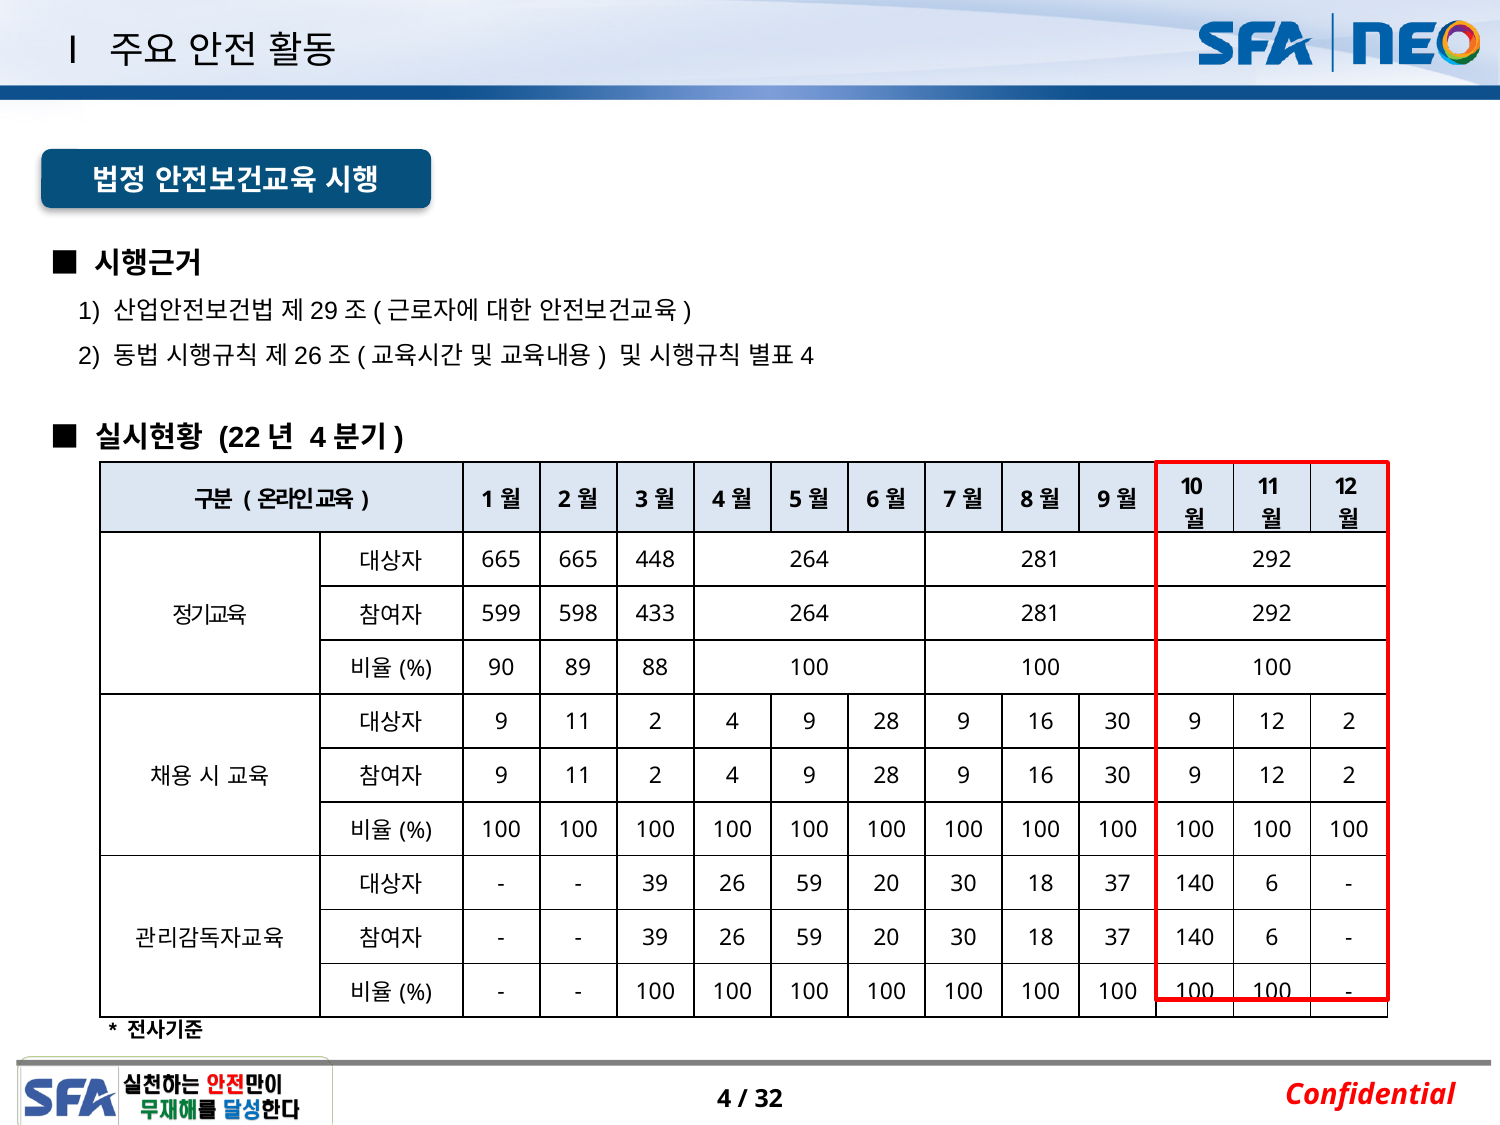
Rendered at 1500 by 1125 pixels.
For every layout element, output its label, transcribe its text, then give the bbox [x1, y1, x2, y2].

table_cell 20 [849, 910, 924, 963]
table_cell 100 [926, 803, 1001, 855]
table_cell 100 [1003, 803, 1078, 855]
table_cell 100 [1157, 1002, 1233, 1016]
table_cell 39 [618, 910, 693, 963]
table_cell 100 [772, 803, 847, 855]
table_cell 28 [849, 695, 924, 747]
table_cell 9 [926, 695, 1001, 747]
table_cell 대상자 [321, 856, 462, 909]
table_cell 26 [695, 910, 770, 963]
table_cell 90 [464, 641, 539, 693]
table_cell 100 [464, 803, 539, 855]
table_header 3월 [618, 463, 693, 531]
table_cell 88 [618, 641, 693, 693]
table_cell 9 [772, 749, 847, 801]
table_cell 433 [618, 587, 693, 639]
table_cell 11 [541, 695, 616, 747]
table_header 9월 [1080, 463, 1154, 531]
table_cell 26 [695, 856, 770, 909]
table_cell 37 [1080, 910, 1154, 963]
table_cell 89 [541, 641, 616, 693]
table_cell 100 [541, 803, 616, 855]
text_box ■ 실시현황 (22년 4분기) [34, 392, 1467, 463]
table_cell 참여자 [321, 749, 462, 801]
table_cell - [464, 964, 539, 1016]
table_cell 비율(%) [321, 641, 462, 693]
picture [15, 1054, 334, 1125]
text_box 법정 안전보건교육 시행 [41, 148, 432, 209]
table_cell 대상자 [321, 695, 462, 747]
table_cell - [1311, 1002, 1387, 1016]
table_cell 30 [926, 910, 1001, 963]
table_cell 9 [772, 695, 847, 747]
table_cell 100 [849, 803, 924, 855]
table_cell 100 [772, 964, 847, 1016]
table_cell 59 [772, 910, 847, 963]
table_cell 대상자 [321, 533, 462, 585]
table_cell 30 [1080, 749, 1154, 801]
table_header 7월 [926, 463, 1001, 531]
table_cell 264 [695, 533, 924, 585]
table_cell 30 [926, 856, 1001, 909]
table_cell 참여자 [321, 587, 462, 639]
table_cell 비율(%) [321, 803, 462, 855]
table_cell 20 [849, 856, 924, 909]
table_header 8월 [1003, 463, 1078, 531]
table_cell 정기교육 [101, 533, 319, 693]
table_cell 665 [541, 533, 616, 585]
table_header 5월 [772, 463, 847, 531]
table_cell 100 [618, 964, 693, 1016]
table_cell 100 [1080, 803, 1154, 855]
table_cell 448 [618, 533, 693, 585]
table_cell 2 [618, 695, 693, 747]
table_cell 100 [695, 641, 924, 693]
table_cell 참여자 [321, 910, 462, 963]
table_cell 9 [926, 749, 1001, 801]
text_box Ⅰ 주요 안전 활동 [39, 19, 353, 79]
table_cell 100 [1003, 964, 1078, 1016]
table_cell 100 [695, 803, 770, 855]
table_cell 598 [541, 587, 616, 639]
table_cell 16 [1003, 695, 1078, 747]
table_cell 18 [1003, 856, 1078, 909]
table_header 구분 (온라인 교육) [101, 463, 462, 531]
text_box ■ 시행근거 1) 산업안전보건법 제29조(근로자에 대한 안전보건교육) 2) 동법 시행규칙 제26조(교육시간 및 교육내용) 및 시행규칙 별표4 [33, 218, 1467, 379]
table_cell 281 [926, 533, 1154, 585]
table_cell 4 [695, 695, 770, 747]
table_cell 9 [464, 749, 539, 801]
picture [0, 0, 1500, 740]
table_cell 665 [464, 533, 539, 585]
table_cell 30 [1080, 695, 1154, 747]
table_cell 100 [1080, 964, 1155, 1016]
table_cell 9 [464, 695, 539, 747]
table_cell 채용 시 교육 [101, 695, 319, 855]
table_header 2월 [541, 463, 616, 531]
table_cell 100 [618, 803, 693, 855]
table_header 1월 [464, 463, 539, 531]
table_cell 100 [926, 641, 1154, 693]
table_cell - [464, 856, 539, 909]
text_box * 전사기준 [0, 995, 220, 1051]
text_box [1154, 460, 1390, 1002]
table_cell 37 [1080, 856, 1154, 909]
table_cell 18 [1003, 910, 1078, 963]
table_cell 11 [541, 749, 616, 801]
table_cell - [541, 856, 616, 909]
table_cell - [541, 910, 616, 963]
table_cell 2 [618, 749, 693, 801]
table_cell 39 [618, 856, 693, 909]
table_cell - [541, 964, 616, 1016]
table_cell 59 [772, 856, 847, 909]
table_cell 비율(%) [321, 964, 462, 1016]
table_cell 264 [695, 587, 924, 639]
table_cell 281 [926, 587, 1154, 639]
table_cell 4 [695, 749, 770, 801]
table_cell - [464, 910, 539, 963]
table_cell 100 [926, 964, 1001, 1016]
table_header 4월 [695, 463, 770, 531]
table_cell 28 [849, 749, 924, 801]
table_cell 100 [695, 964, 770, 1016]
table_cell 관리감독자교육 [101, 856, 319, 1016]
table_cell 16 [1003, 749, 1078, 801]
table_cell 100 [1234, 1002, 1310, 1016]
table_cell 100 [849, 964, 924, 1016]
table_header 6월 [849, 463, 924, 531]
table_cell 599 [464, 587, 539, 639]
